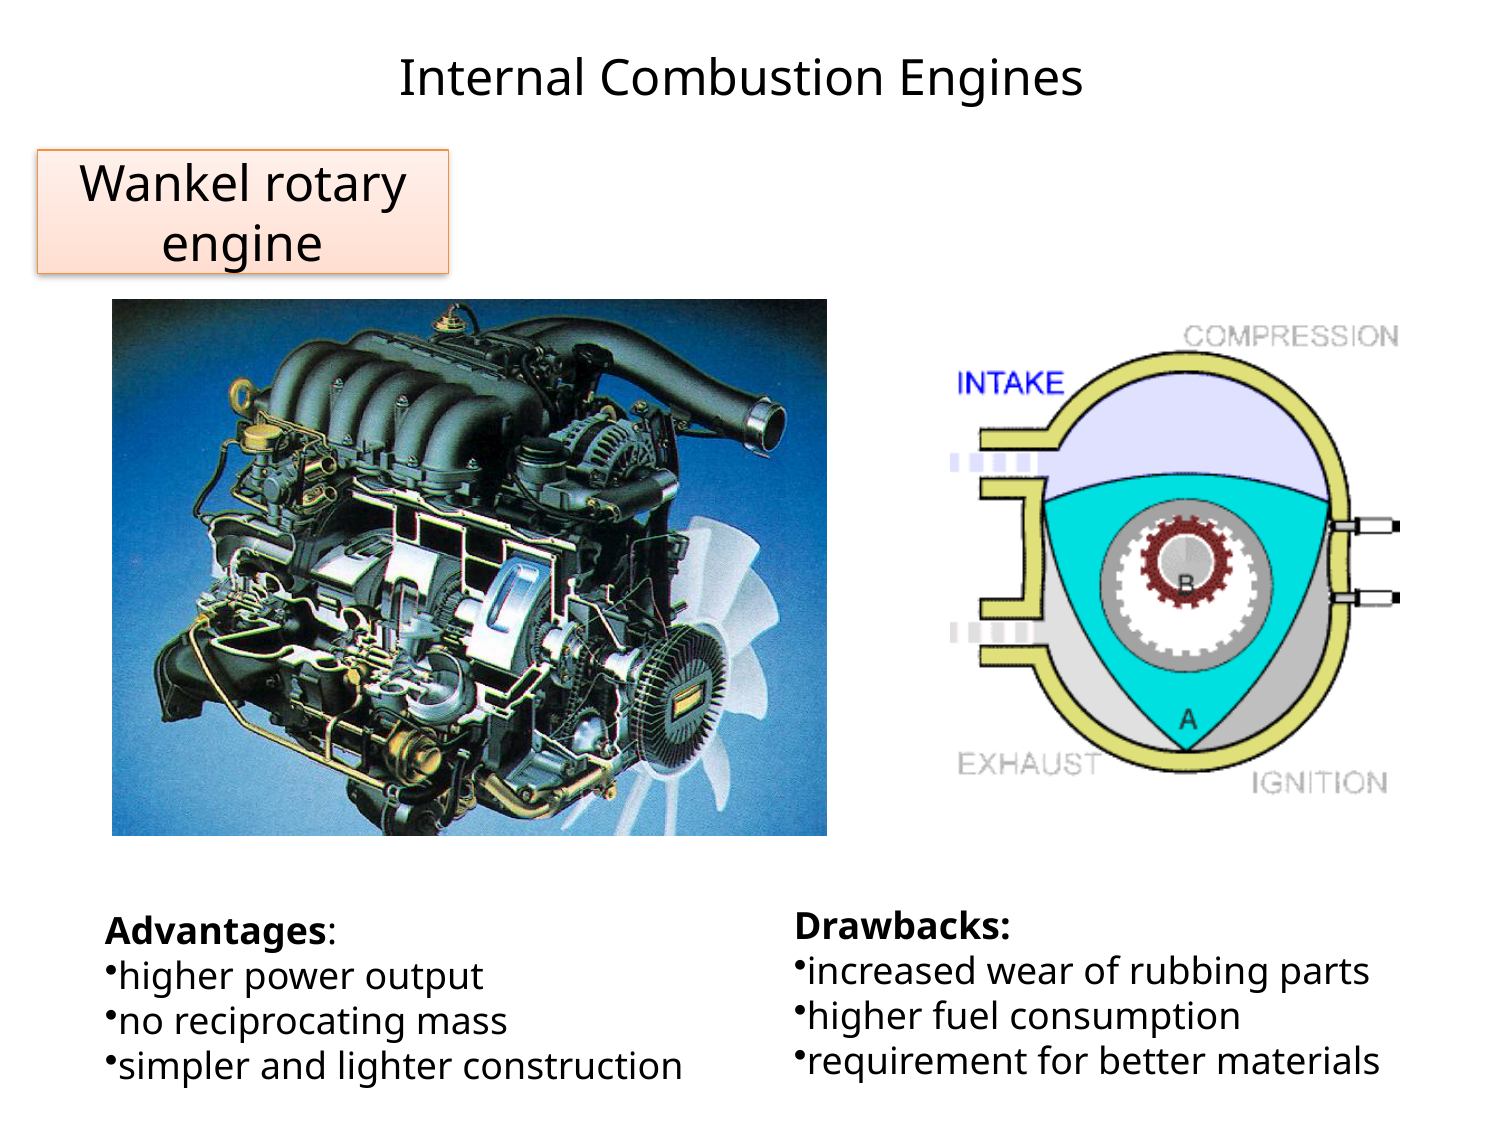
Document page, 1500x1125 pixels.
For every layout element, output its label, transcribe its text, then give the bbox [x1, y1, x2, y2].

picture [112, 299, 827, 836]
picture [949, 262, 1401, 863]
text_box Internal Combustion Engines [104, 37, 1380, 225]
text_box Wankel rotary engine [37, 149, 449, 274]
text_box Advantages: higher power output no reciprocating mass simpler and lighter construction [96, 905, 755, 1089]
text_box Drawbacks: increased wear of rubbing parts higher fuel consumption requirement for better materials [784, 900, 1436, 1085]
